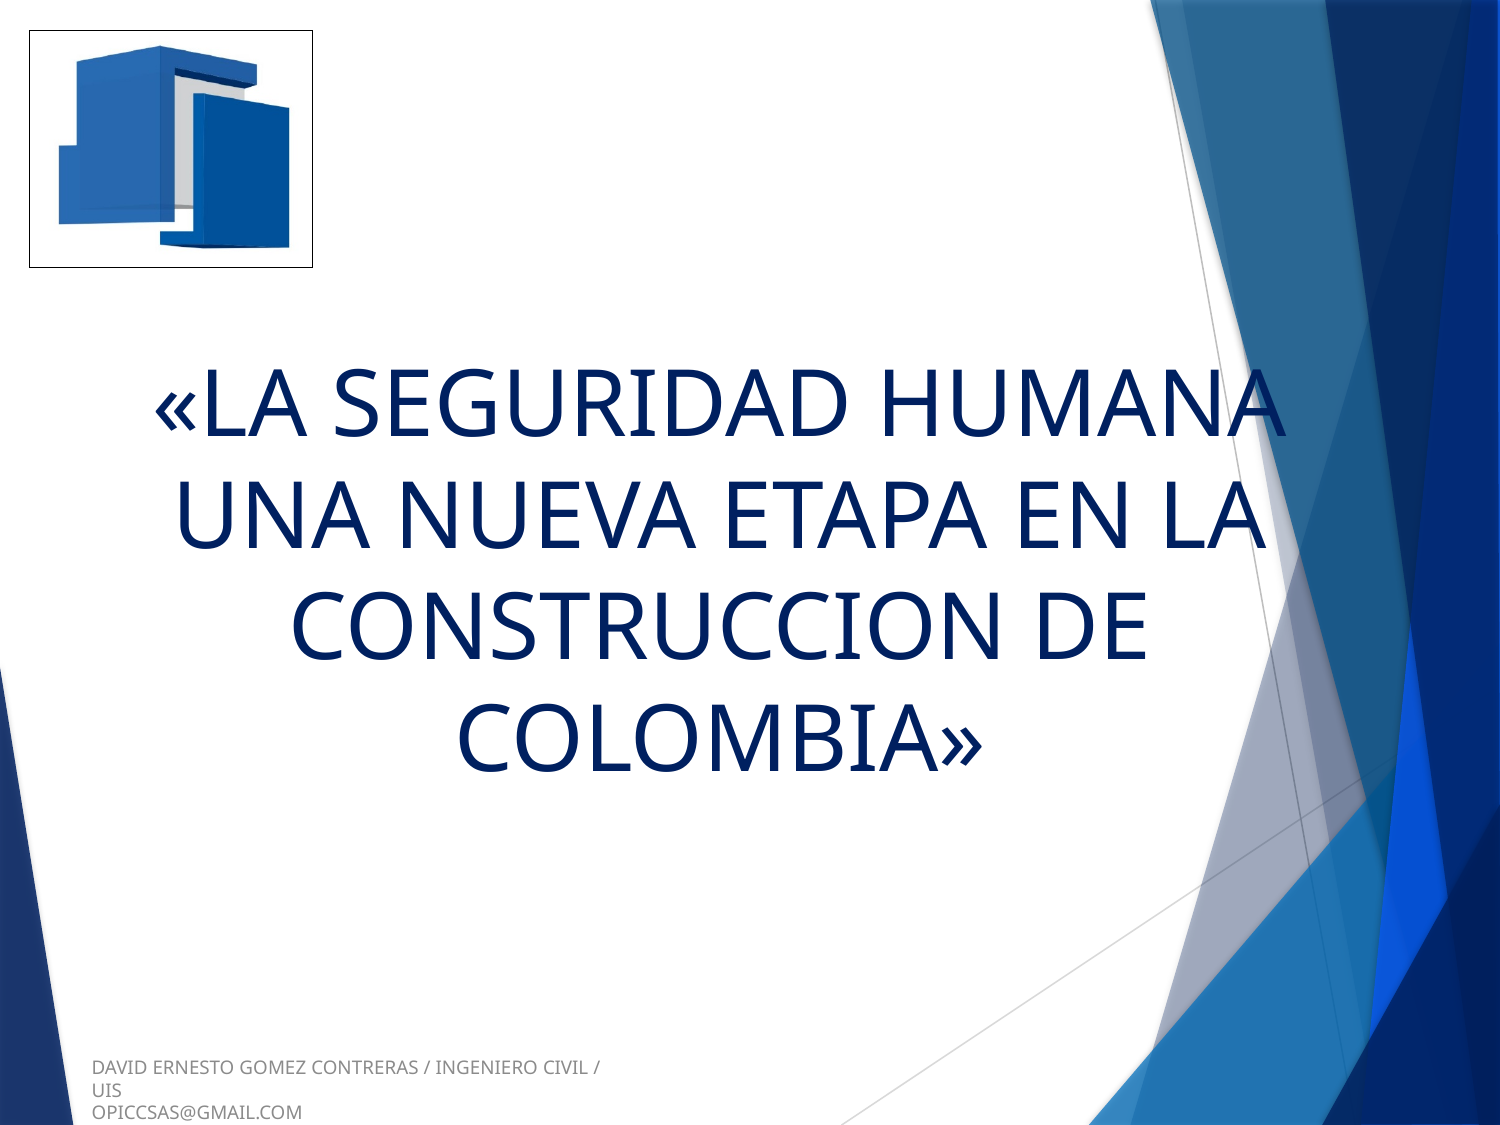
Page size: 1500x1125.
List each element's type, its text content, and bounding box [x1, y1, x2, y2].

title «LA SEGURIDAD HUMANA UNA NUEVA ETAPA EN LA CONSTRUCCION DE COLOMBIA» [135, 336, 1306, 811]
picture [28, 30, 314, 268]
footer DAVID ERNESTO GOMEZ CONTRERAS / INGENIERO CIVIL / UIS OPICCSAS@GMAIL.COM [76, 1059, 644, 1120]
